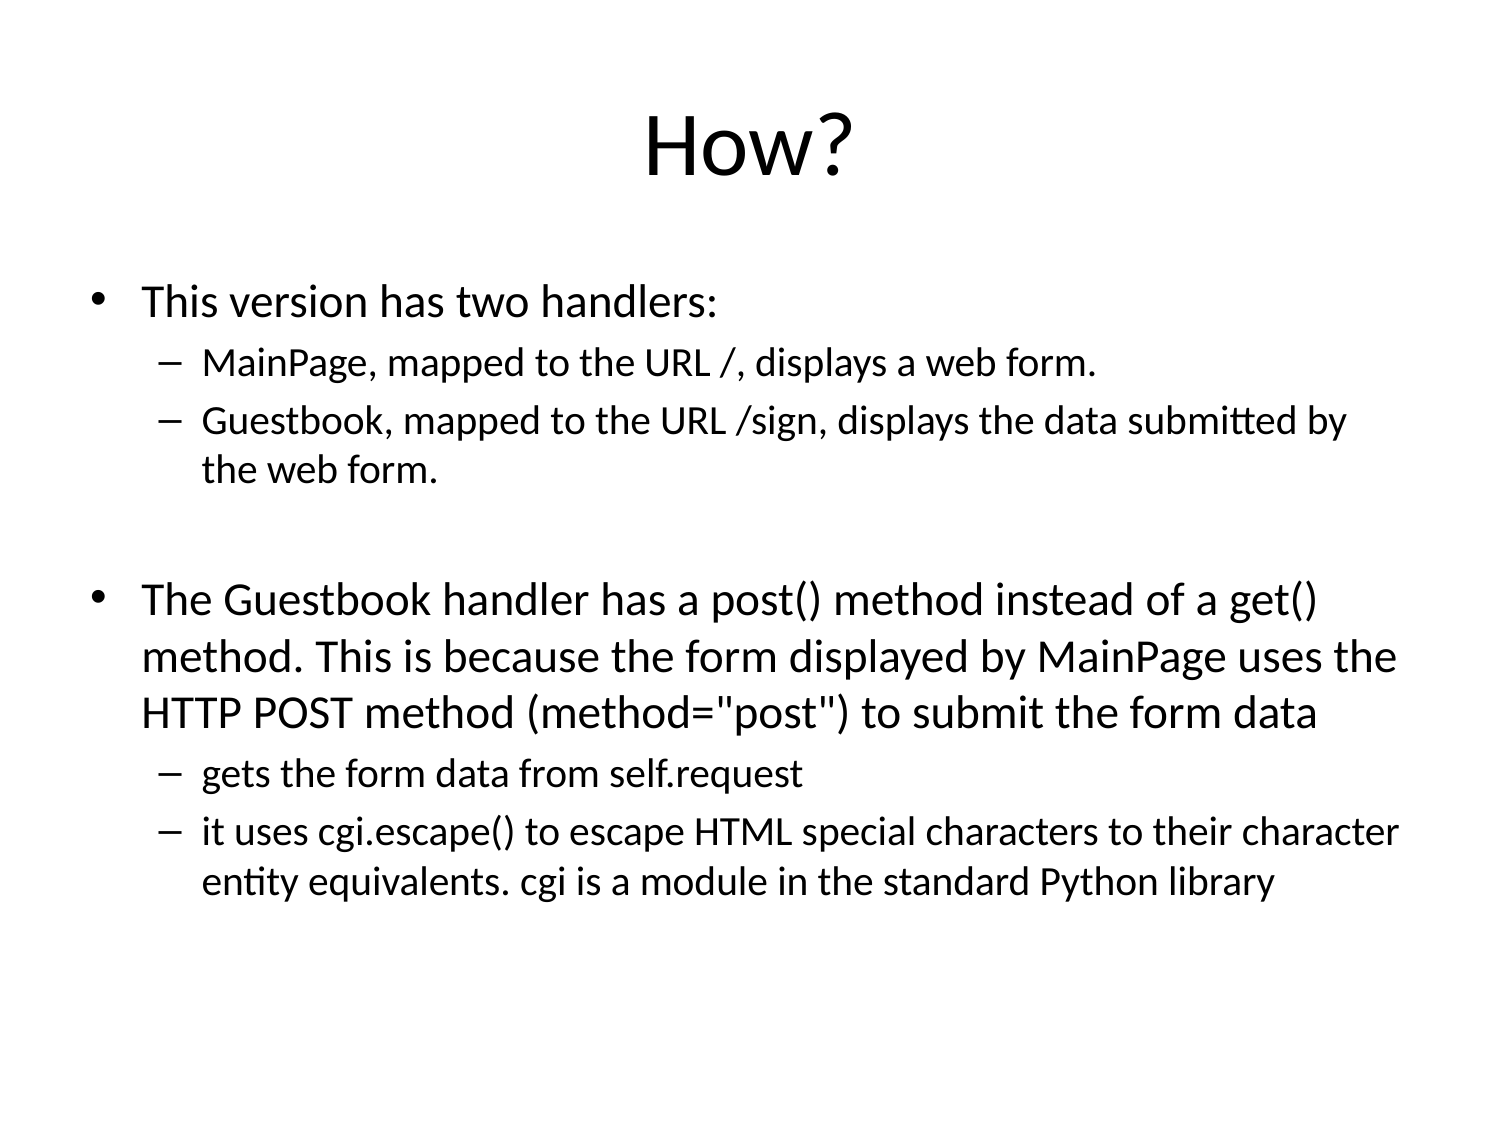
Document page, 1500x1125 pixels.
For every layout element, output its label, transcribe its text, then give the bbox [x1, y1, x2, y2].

title How? [75, 45, 1425, 233]
list This version has two handlers: MainPage, mapped to the URL /, displays a web form. Guestbook, mapped to the URL /sign, displays the data submitted by the web form. The Guestbook handler has a post() method instead of a get() method. This is because the form displayed by MainPage uses the HTTP POST method (method="post") to submit the form data gets the form data from self.request it uses cgi.escape() to escape HTML special characters to their character entity equivalents. cgi is a module in the standard Python library [75, 262, 1425, 1005]
